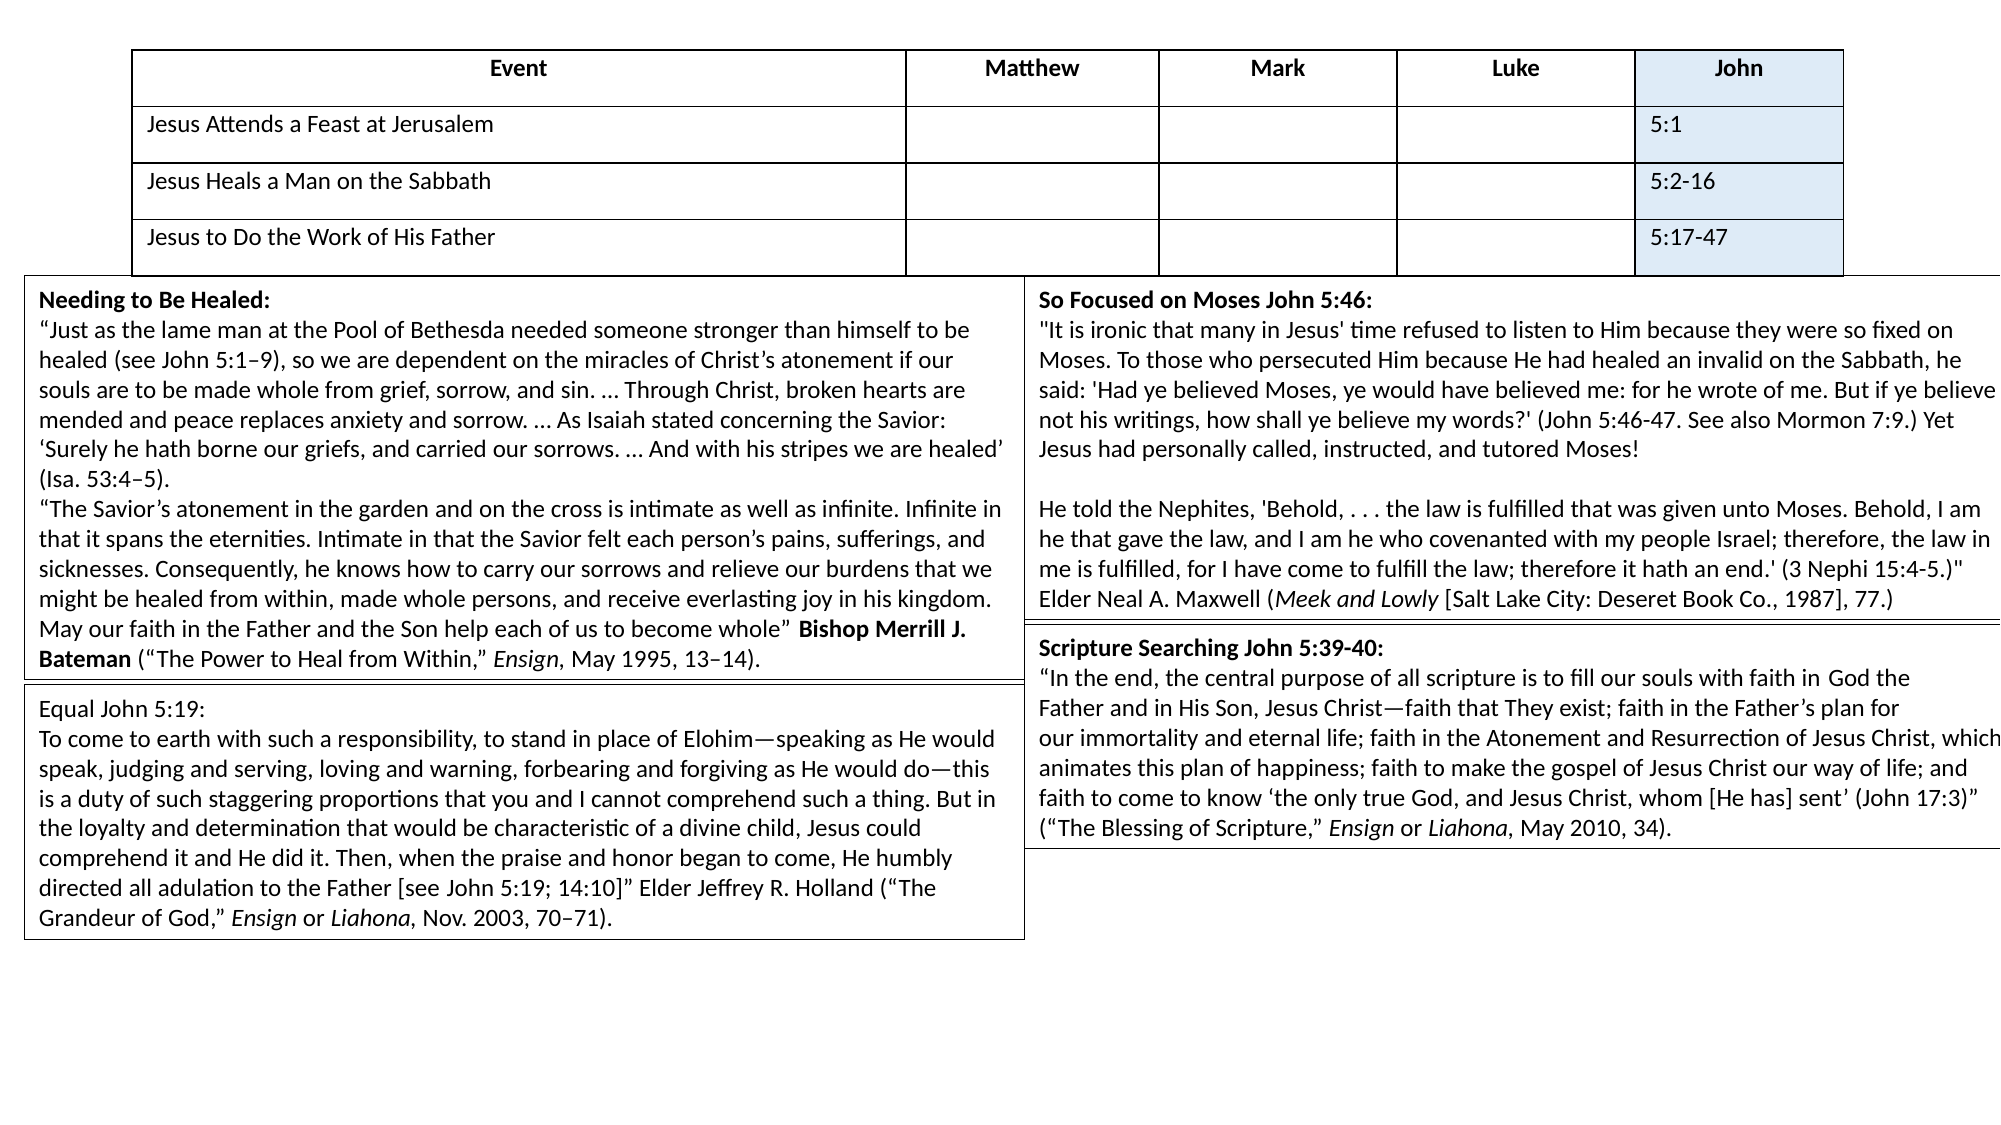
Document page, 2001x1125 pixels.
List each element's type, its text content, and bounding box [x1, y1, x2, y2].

table_cell [1160, 107, 1396, 162]
table_header John [1636, 51, 1843, 106]
table_cell [1398, 107, 1634, 162]
text_box So Focused on Moses John 5:46: "It is ironic that many in Jesus' time refused to listen to Him because they were so fixed on Moses. To those who persecuted Him because He had healed an invalid on the Sabbath, he said: 'Had ye believed Moses, ye would have believed me: for he wrote of me. But if ye believe not his writings, how shall ye believe my words?' (John 5:46-47. See also Mormon 7:9.) Yet Jesus had personally called, instructed, and tutored Moses! He told the Nephites, 'Behold, . . . the law is fulfilled that was given unto Moses. Behold, I am he that gave the law, and I am he who covenanted with my people Israel; therefore, the law in me is fulfilled, for I have come to fulfill the law; therefore it hath an end.' (3 Nephi 15:4-5.)" Elder Neal A. Maxwell (Meek and Lowly [Salt Lake City: Deseret Book Co., 1987], 77.) [1024, 275, 2000, 620]
table_cell [1398, 164, 1634, 219]
table_cell Jesus Attends a Feast at Jerusalem [133, 107, 905, 162]
table_cell [1398, 220, 1634, 275]
text_box Equal John 5:19: To come to earth with such a responsibility, to stand in place of Elohim—speaking as He would speak, judging and serving, loving and warning, forbearing and forgiving as He would do—this is a duty of such staggering proportions that you and I cannot comprehend such a thing. But in the loyalty and determination that would be characteristic of a divine child, Jesus could comprehend it and He did it. Then, when the praise and honor began to come, He humbly directed all adulation to the Father [see John 5:19; 14:10]” Elder Jeffrey R. Holland (“The Grandeur of God,” Ensign or Liahona, Nov. 2003, 70–71). [24, 684, 1025, 940]
table_cell [907, 107, 1158, 162]
table_cell [907, 220, 1158, 275]
table_header Luke [1398, 51, 1634, 106]
table_cell [1160, 220, 1396, 275]
table_cell Jesus Heals a Man on the Sabbath [133, 164, 905, 219]
text_box Needing to Be Healed: “Just as the lame man at the Pool of Bethesda needed someone stronger than himself to be healed (see John 5:1–9), so we are dependent on the miracles of Christ’s atonement if our souls are to be made whole from grief, sorrow, and sin. … Through Christ, broken hearts are mended and peace replaces anxiety and sorrow. … As Isaiah stated concerning the Savior: ‘Surely he hath borne our griefs, and carried our sorrows. … And with his stripes we are healed’ (Isa. 53:4–5). “The Savior’s atonement in the garden and on the cross is intimate as well as infinite. Infinite in that it spans the eternities. Intimate in that the Savior felt each person’s pains, sufferings, and sicknesses. Consequently, he knows how to carry our sorrows and relieve our burdens that we might be healed from within, made whole persons, and receive everlasting joy in his kingdom. May our faith in the Father and the Son help each of us to become whole” Bishop Merrill J. Bateman (“The Power to Heal from Within,” Ensign, May 1995, 13–14). [24, 275, 1025, 680]
table_cell 5:2-16 [1636, 164, 1843, 219]
table_header Mark [1160, 51, 1396, 106]
table_cell 5:17-47 [1636, 220, 1843, 275]
table_header Matthew [907, 51, 1158, 106]
table_cell [1160, 164, 1396, 219]
text_box Scripture Searching John 5:39-40: “In the end, the central purpose of all scripture is to fill our souls with faith in God the Father and in His Son, Jesus Christ—faith that They exist; faith in the Father’s plan for our immortality and eternal life; faith in the Atonement and Resurrection of Jesus Christ, which animates this plan of happiness; faith to make the gospel of Jesus Christ our way of life; and faith to come to know ‘the only true God, and Jesus Christ, whom [He has] sent’ (John 17:3)” (“The Blessing of Scripture,” Ensign or Liahona, May 2010, 34). [1024, 624, 2000, 849]
table_cell [907, 164, 1158, 219]
table_header Event [133, 51, 905, 106]
table_cell 5:1 [1636, 107, 1843, 162]
table_cell Jesus to Do the Work of His Father [133, 220, 905, 275]
